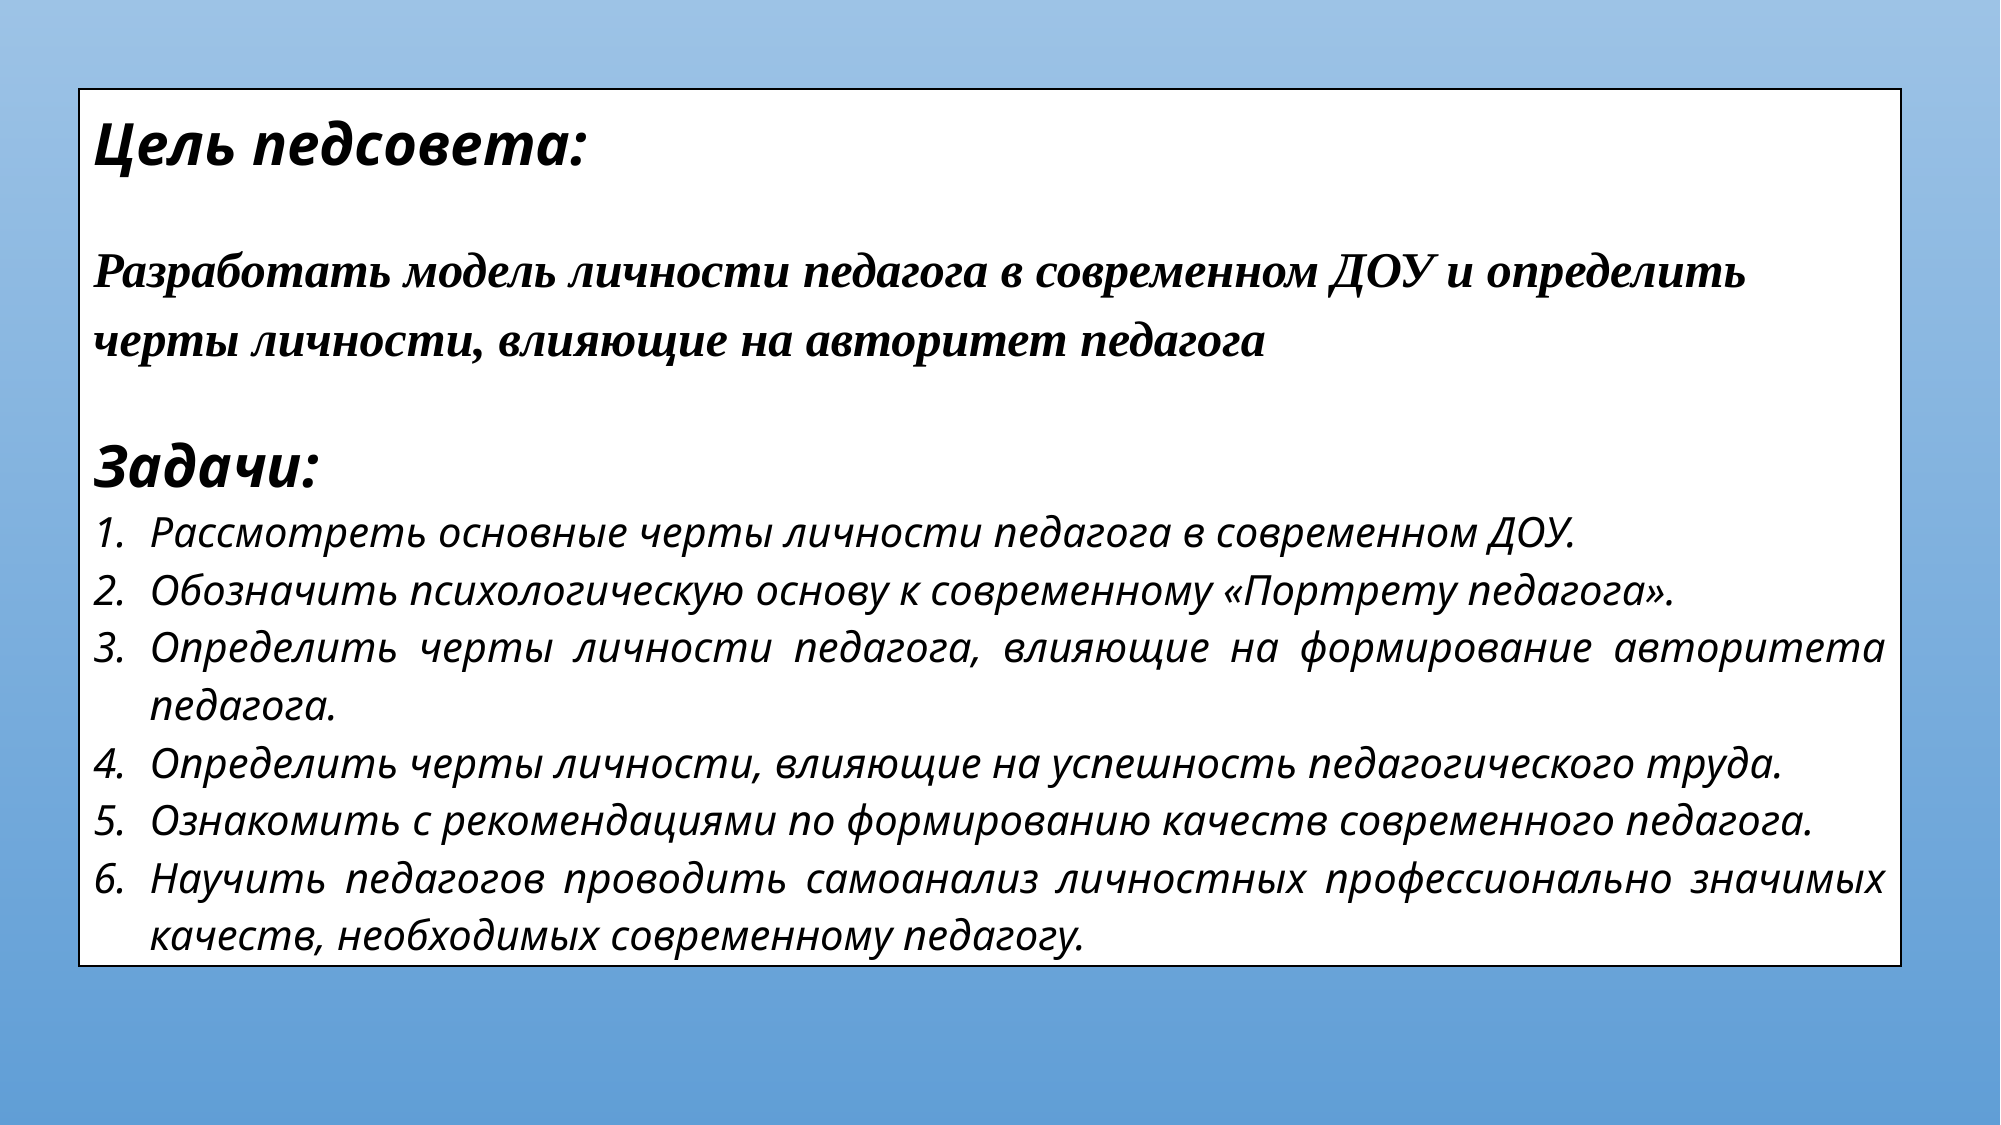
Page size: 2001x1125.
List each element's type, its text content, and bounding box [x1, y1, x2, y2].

text_box Цель педсовета: Разработать модель личности педагога в современном ДОУ и определить черты личности, влияющие на авторитет педагога Задачи: Рассмотреть основные черты личности педагога в современном ДОУ. Обозначить психологическую основу к современному «Портрету педагога». Определить черты личности педагога, влияющие на формирование авторитета педагога. Определить черты личности, влияющие на успешность педагогического труда. Ознакомить с рекомендациями по формированию качеств современного педагога. Научить педагогов проводить самоанализ личностных профессионально значимых качеств, необходимых современному педагогу. [78, 88, 1902, 967]
